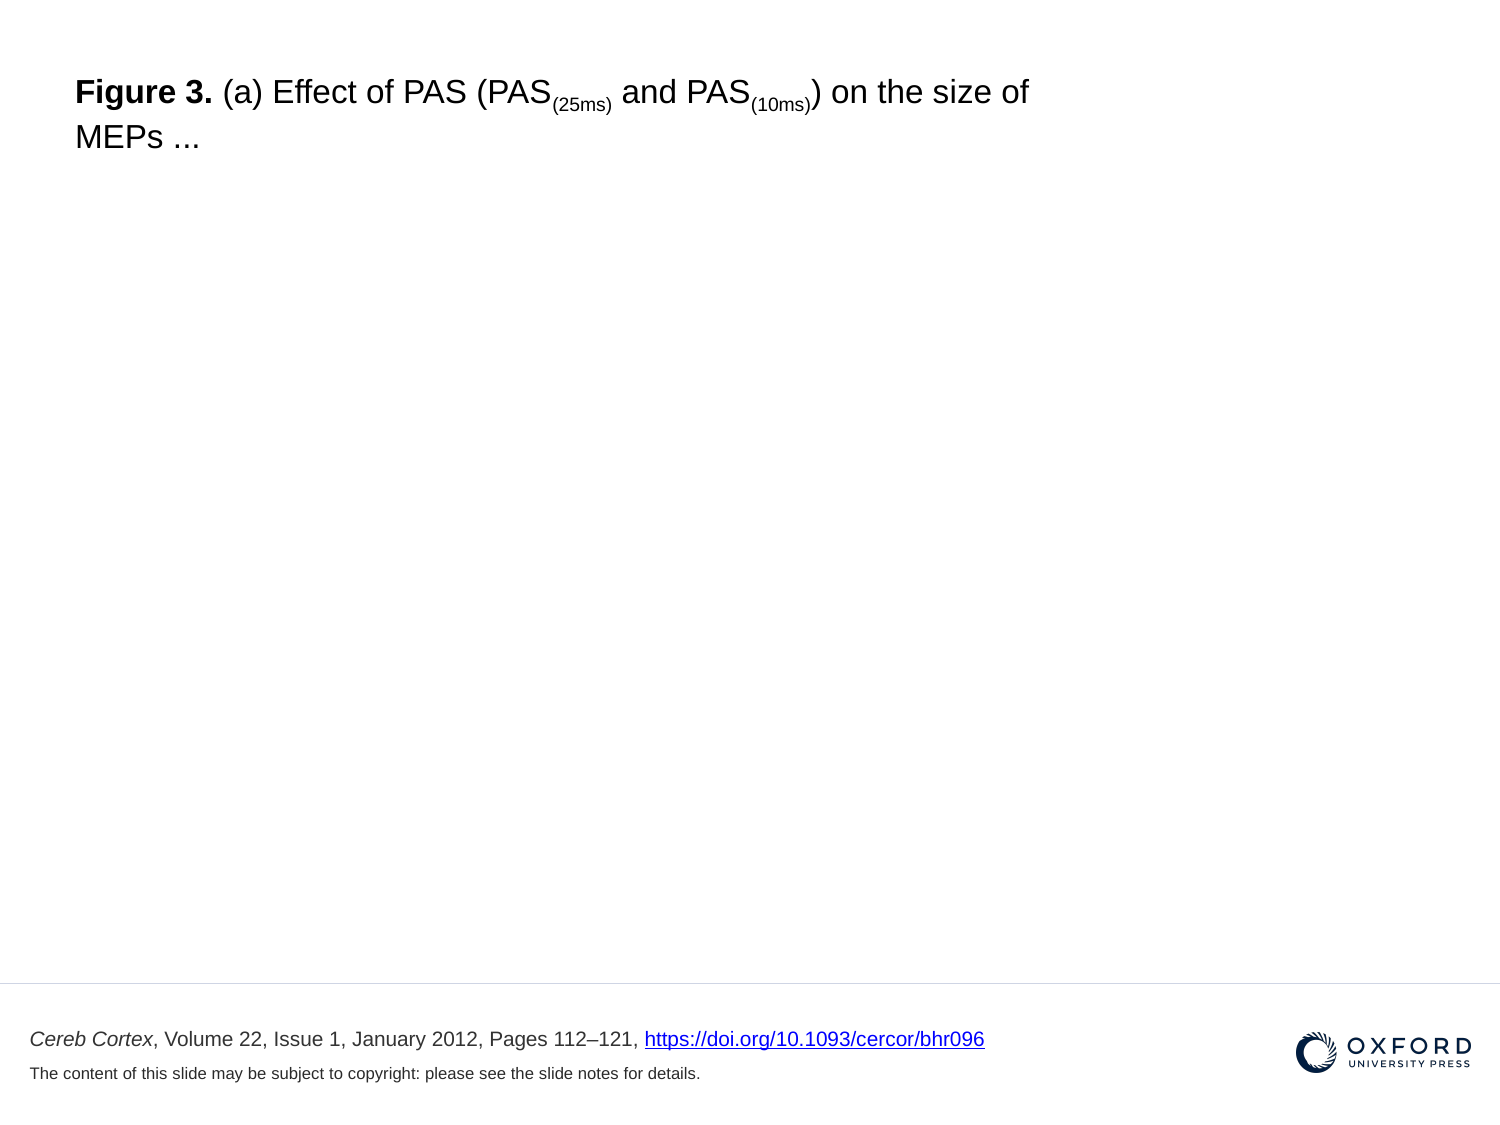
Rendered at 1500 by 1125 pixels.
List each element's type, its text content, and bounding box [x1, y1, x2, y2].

footer Cereb Cortex, Volume 22, Issue 1, January 2012, Pages 112–121, https://doi.org/10.1093/cercor/bhr096 The content of this slide may be subject to copyright: please see the slide notes for details. [0, 983, 1260, 1125]
picture [1296, 1032, 1471, 1073]
title Figure 3. (a) Effect of PAS (PAS(25ms) and PAS(10ms)) on the size of MEPs ... [75, 69, 1078, 171]
